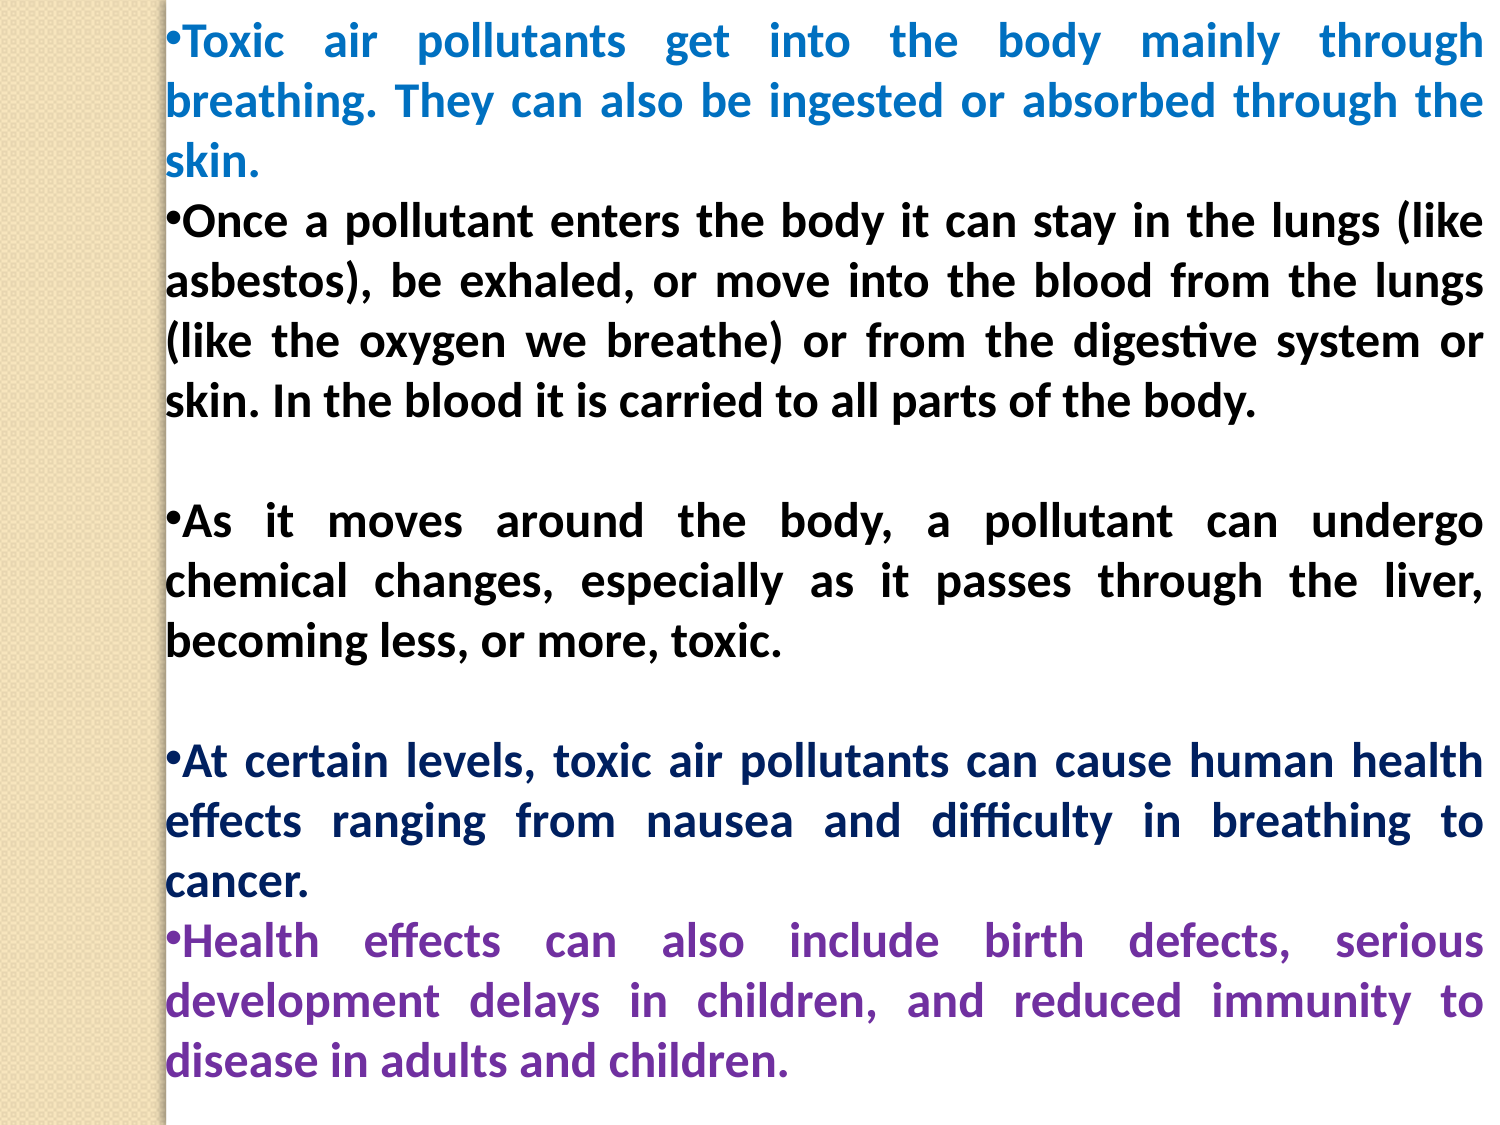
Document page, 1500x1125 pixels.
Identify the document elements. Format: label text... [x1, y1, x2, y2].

text_box Toxic air pollutants get into the body mainly through breathing. They can also be ingested or absorbed through the skin. Once a pollutant enters the body it can stay in the lungs (like asbestos), be exhaled, or move into the blood from the lungs (like the oxygen we breathe) or from the digestive system or skin. In the blood it is carried to all parts of the body. As it moves around the body, a pollutant can undergo chemical changes, especially as it passes through the liver, becoming less, or more, toxic. At certain levels, toxic air pollutants can cause human health effects ranging from nausea and difficulty in breathing to cancer. Health effects can also include birth defects, serious development delays in children, and reduced immunity to disease in adults and children. [149, 0, 1500, 1125]
